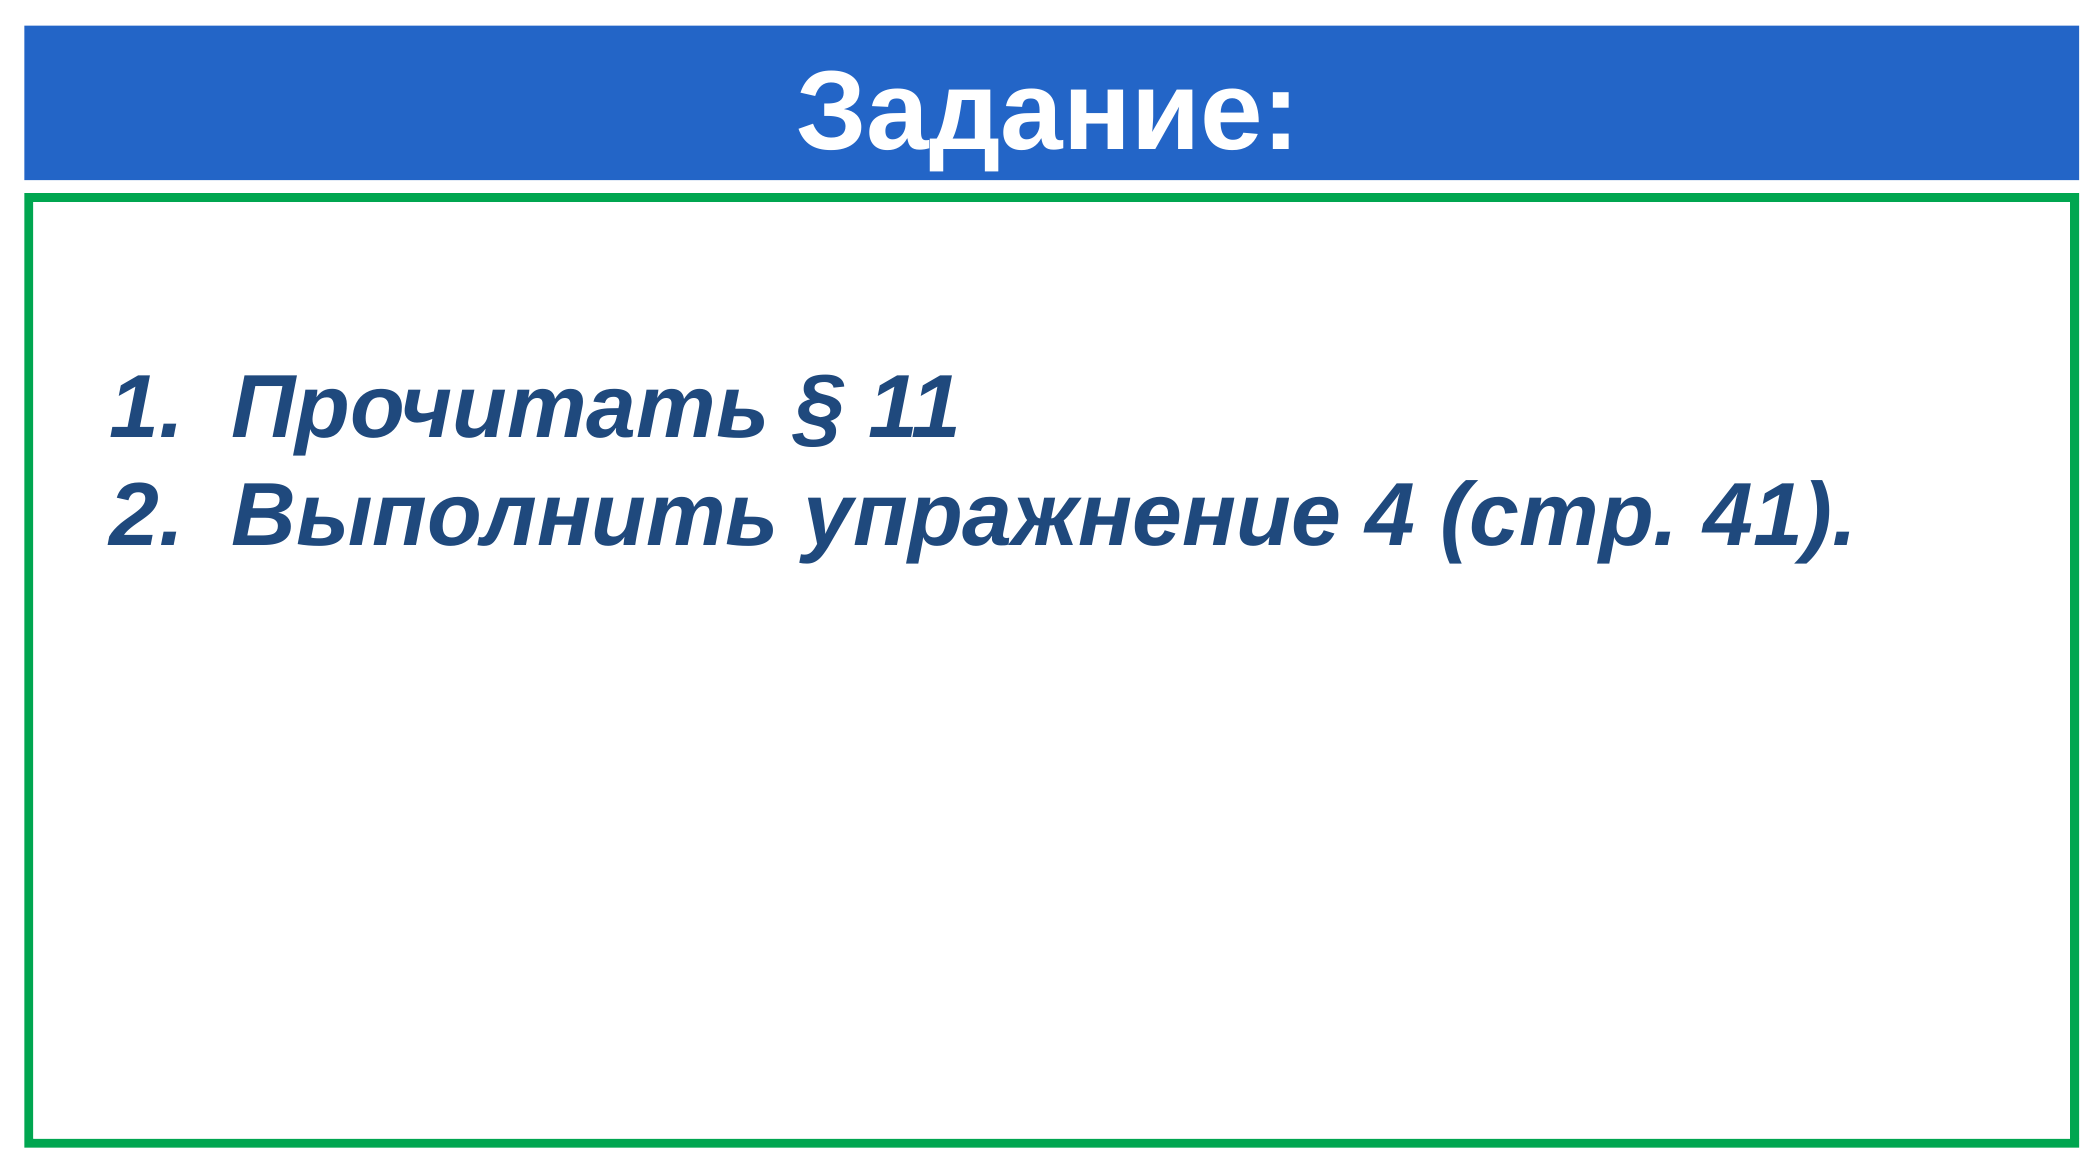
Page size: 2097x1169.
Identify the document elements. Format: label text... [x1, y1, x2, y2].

title Задание: [109, 36, 1988, 174]
list Прочитать § 11 Выполнить упражнение 4 (стр. 41). [109, 348, 1925, 566]
